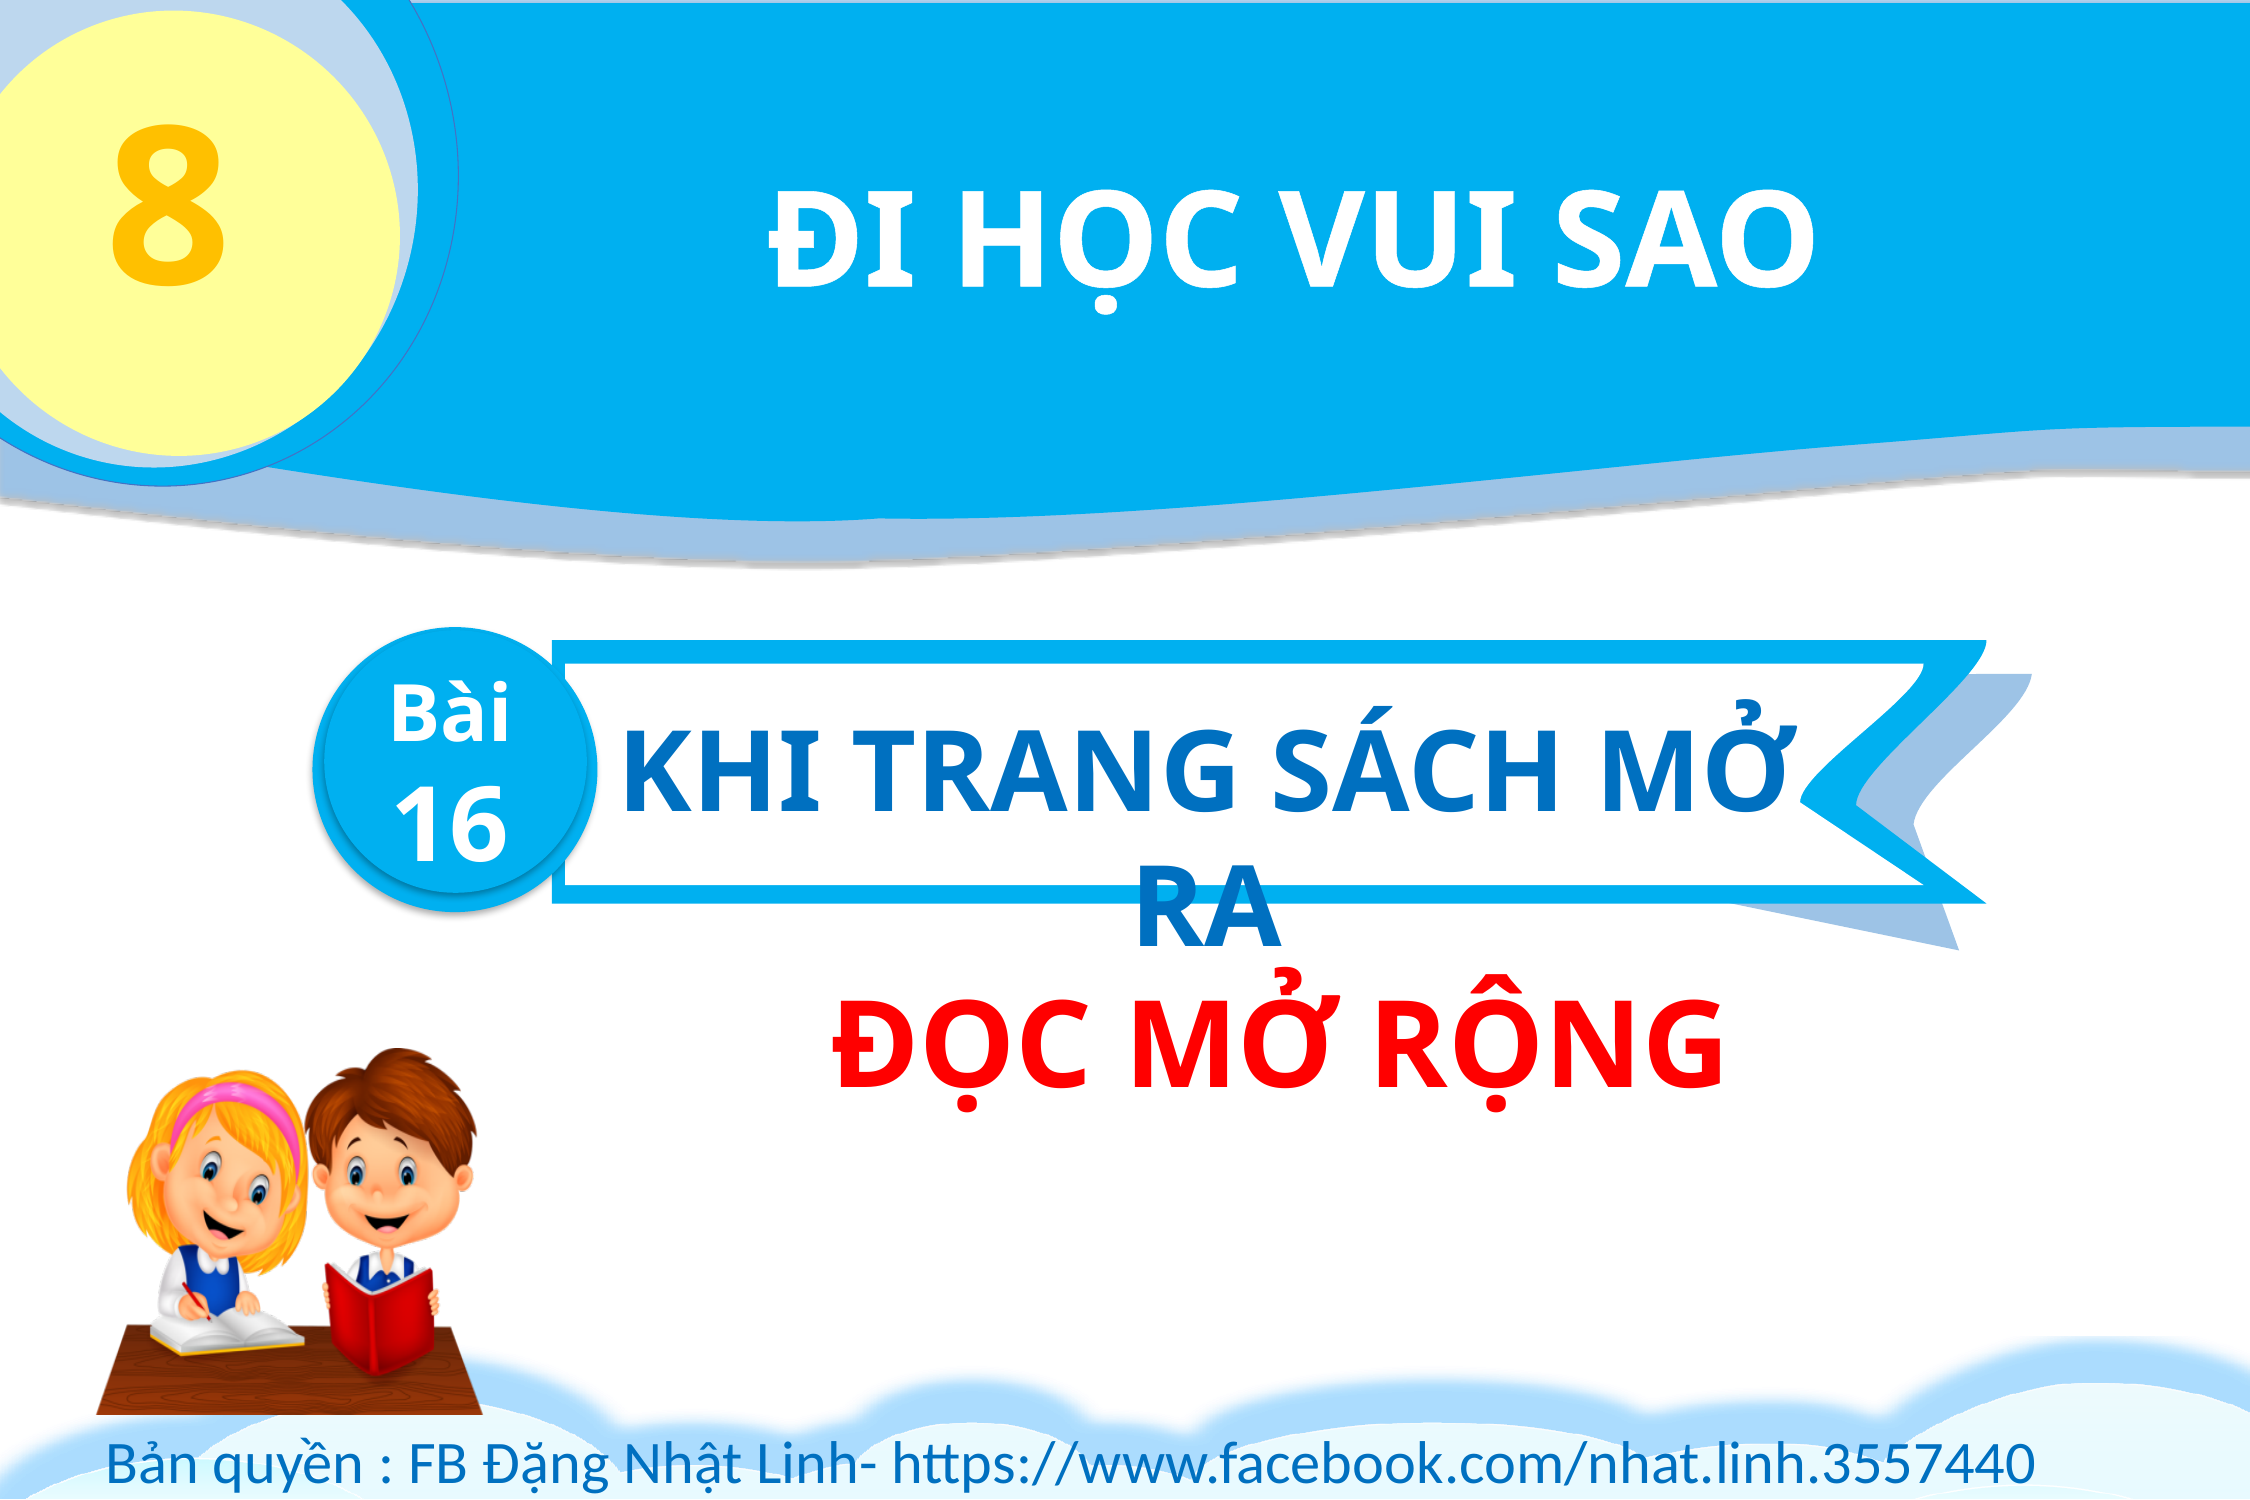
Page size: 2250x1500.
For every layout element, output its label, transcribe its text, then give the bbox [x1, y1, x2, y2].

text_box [551, 640, 2017, 925]
picture [0, 1048, 2250, 1499]
text_box [3, 427, 2250, 558]
text_box [407, 3, 2250, 522]
text_box ĐI HỌC VUI SAO [457, 141, 2175, 326]
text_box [312, 627, 598, 913]
text_box Đọc mở rộng [806, 955, 1755, 1125]
text_box KHI TRANG SÁCH MỞ RA [524, 913, 1888, 981]
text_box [0, 0, 457, 488]
